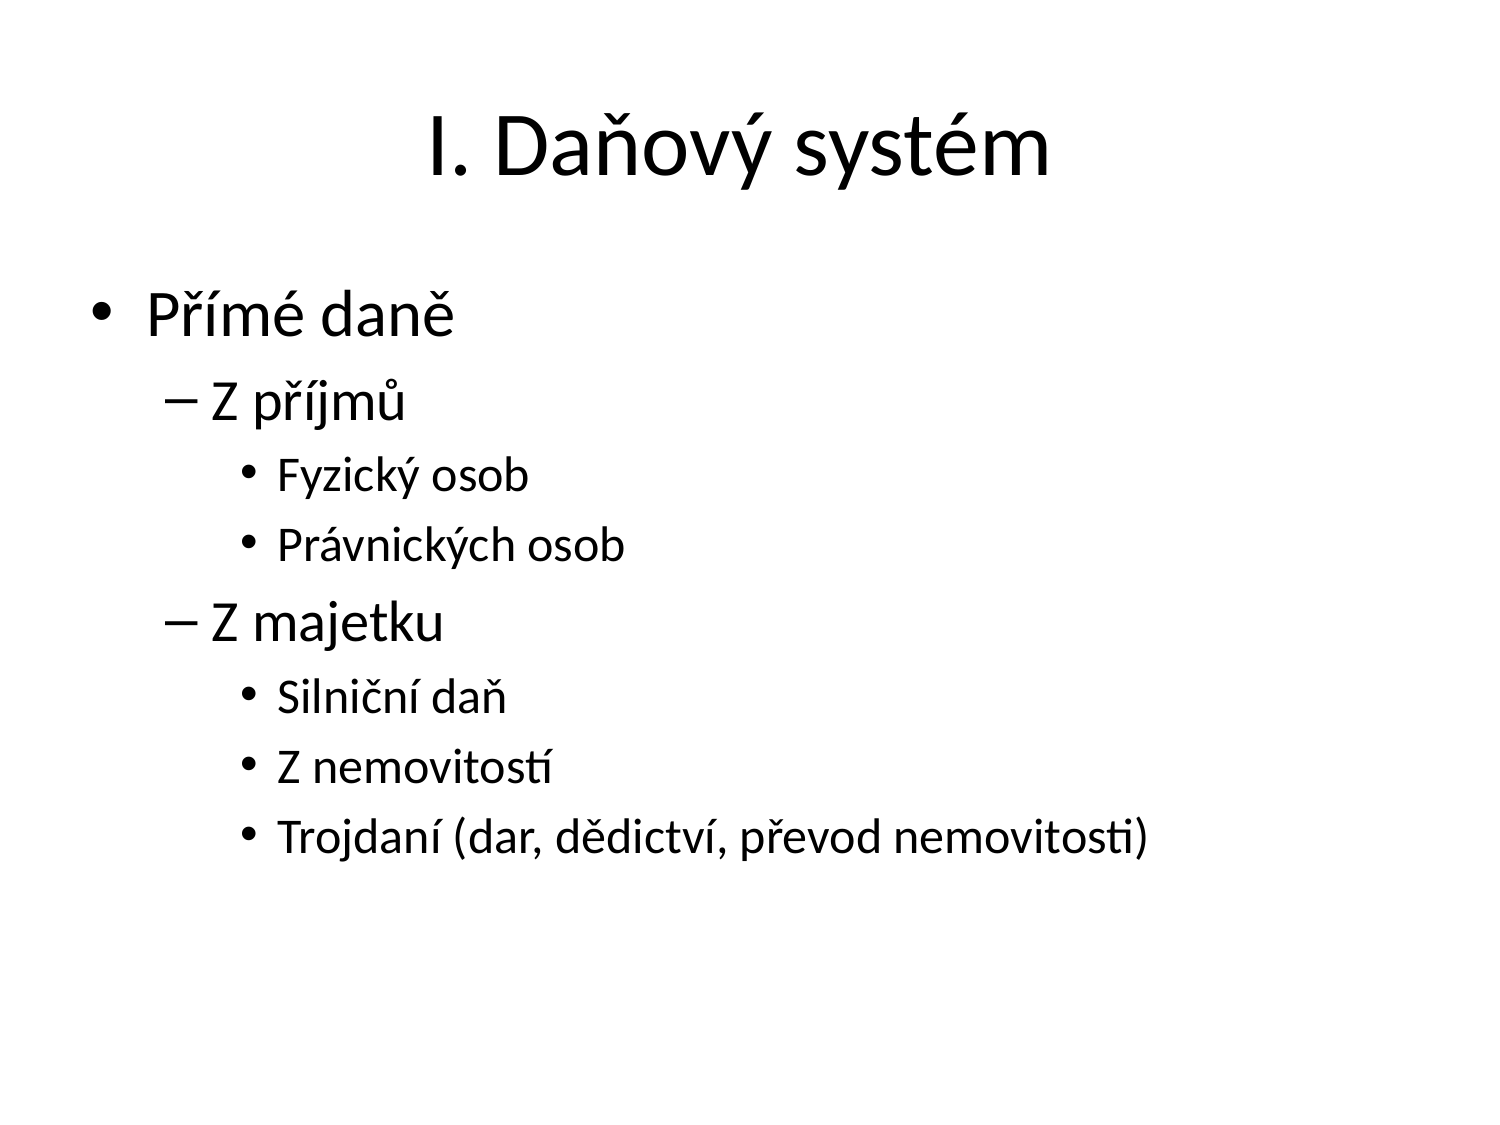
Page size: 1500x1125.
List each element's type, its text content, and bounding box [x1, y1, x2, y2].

list Přímé daně Z příjmů Fyzický osob Právnických osob Z majetku Silniční daň Z nemovitostí Trojdaní (dar, dědictví, převod nemovitosti) [75, 262, 1425, 1005]
title I. Daňový systém [75, 45, 1425, 233]
